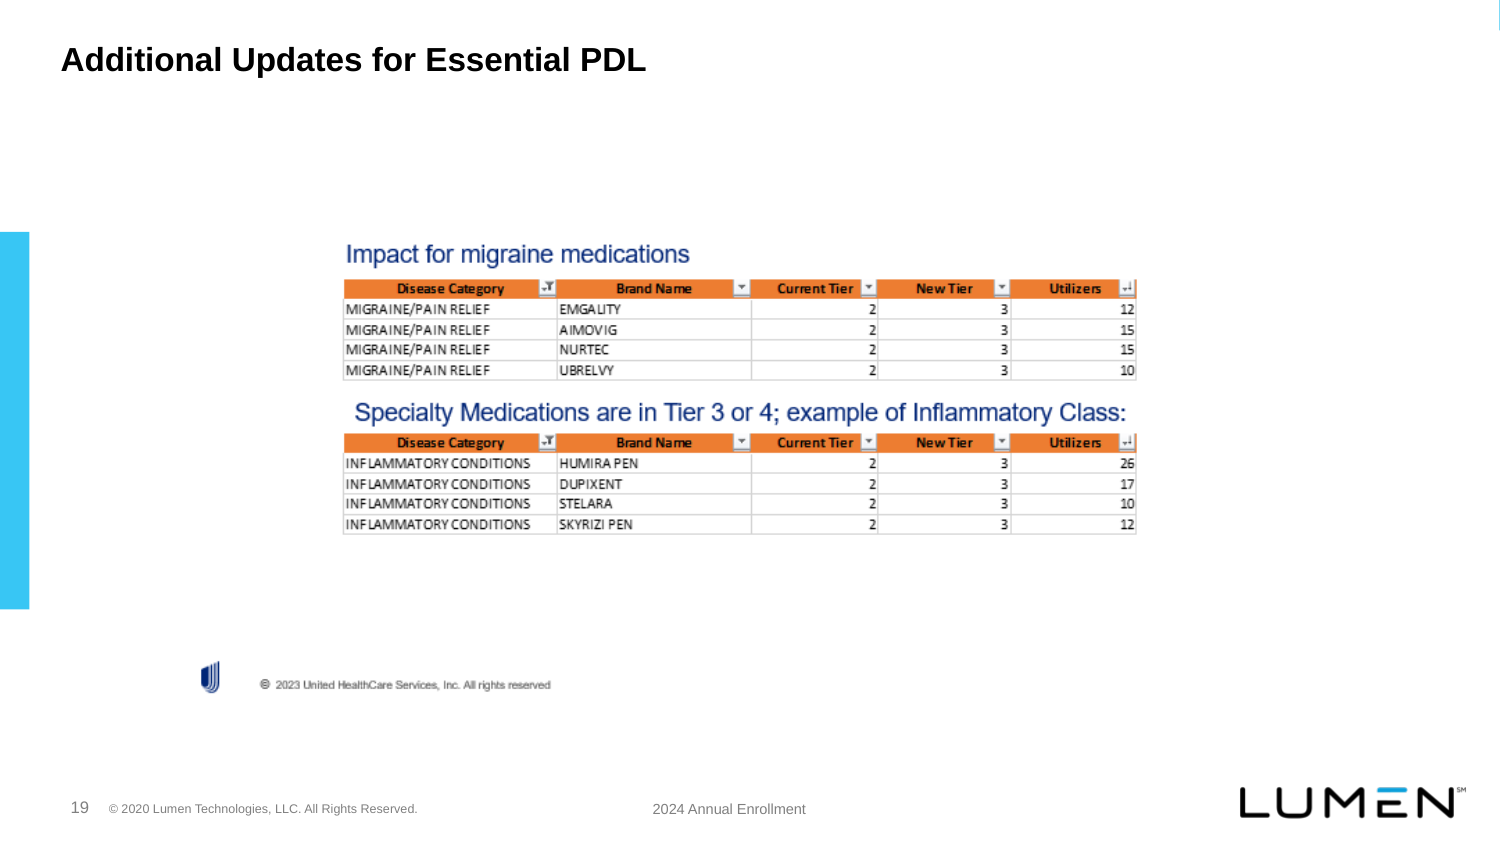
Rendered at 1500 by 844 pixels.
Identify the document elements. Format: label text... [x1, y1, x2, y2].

picture [150, 206, 1377, 721]
text_box 2024 Annual Enrollment [637, 787, 846, 825]
picture [1220, 767, 1491, 838]
text_box 19 [19, 750, 141, 825]
text_box Additional Updates for Essential PDL [45, 30, 1455, 86]
